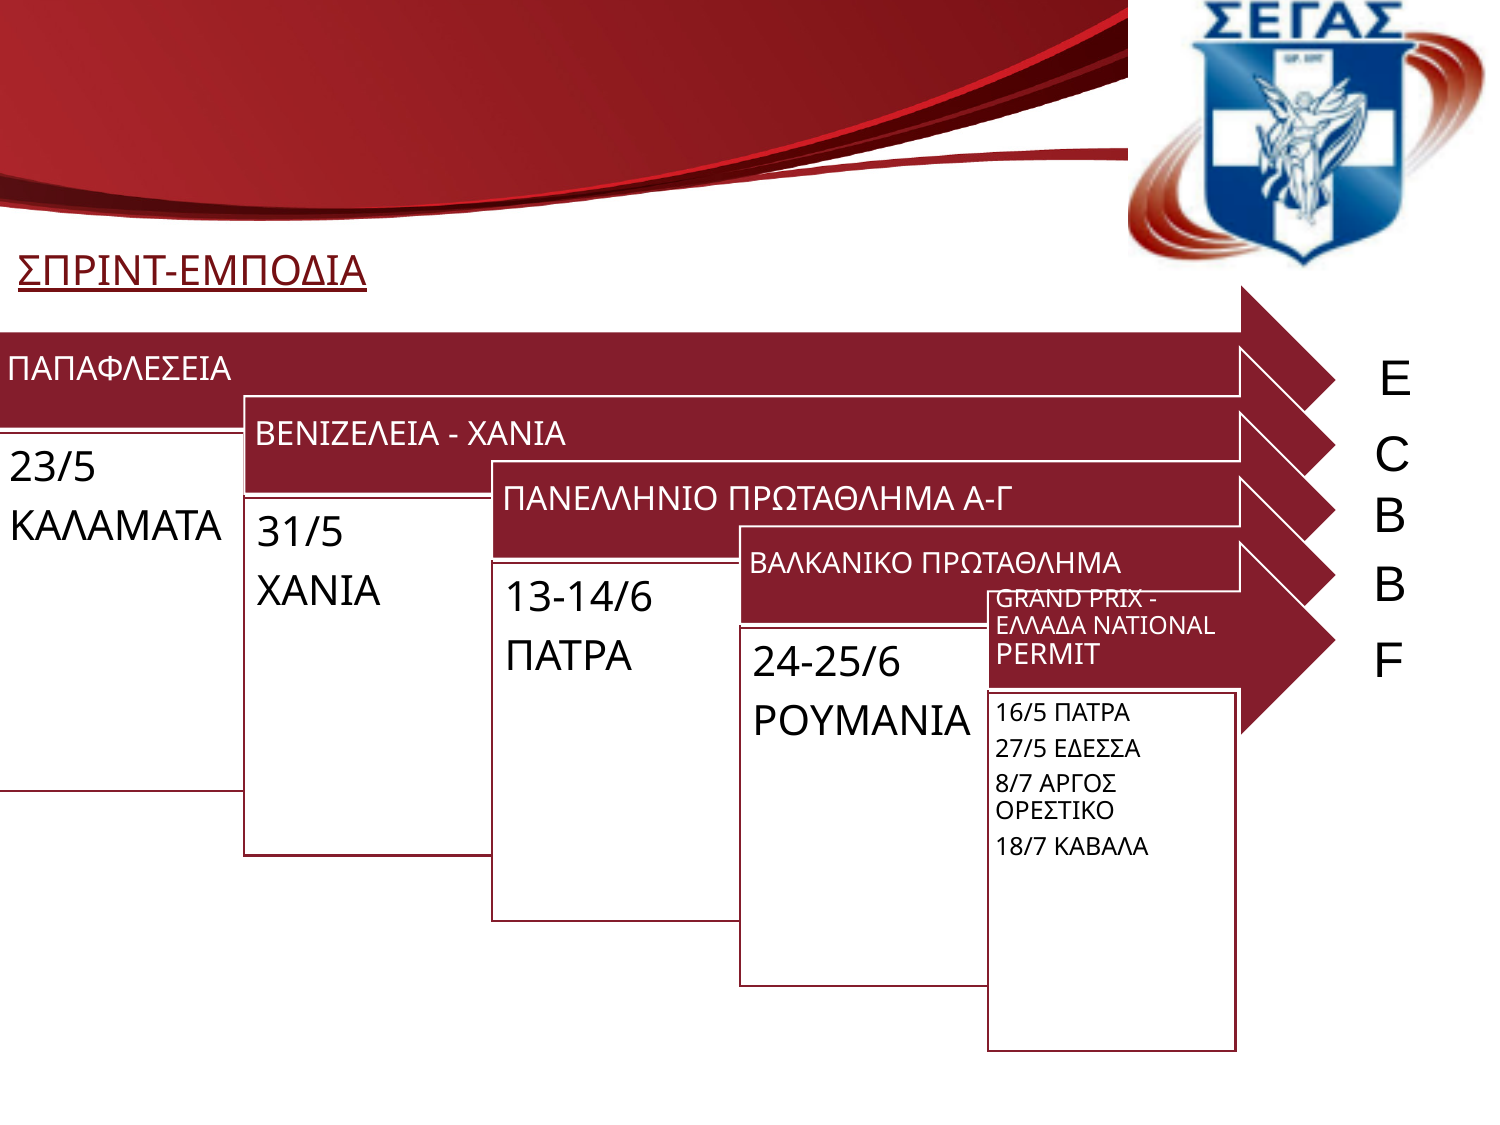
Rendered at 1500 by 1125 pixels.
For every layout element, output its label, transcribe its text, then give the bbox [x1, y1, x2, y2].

text_box Β [1358, 475, 1410, 544]
text_box Β [1358, 544, 1410, 619]
text_box F [1358, 619, 1410, 695]
text_box C [1359, 413, 1411, 489]
text_box Ε [1364, 338, 1411, 413]
picture [0, 0, 1500, 1125]
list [0, 243, 1353, 1090]
